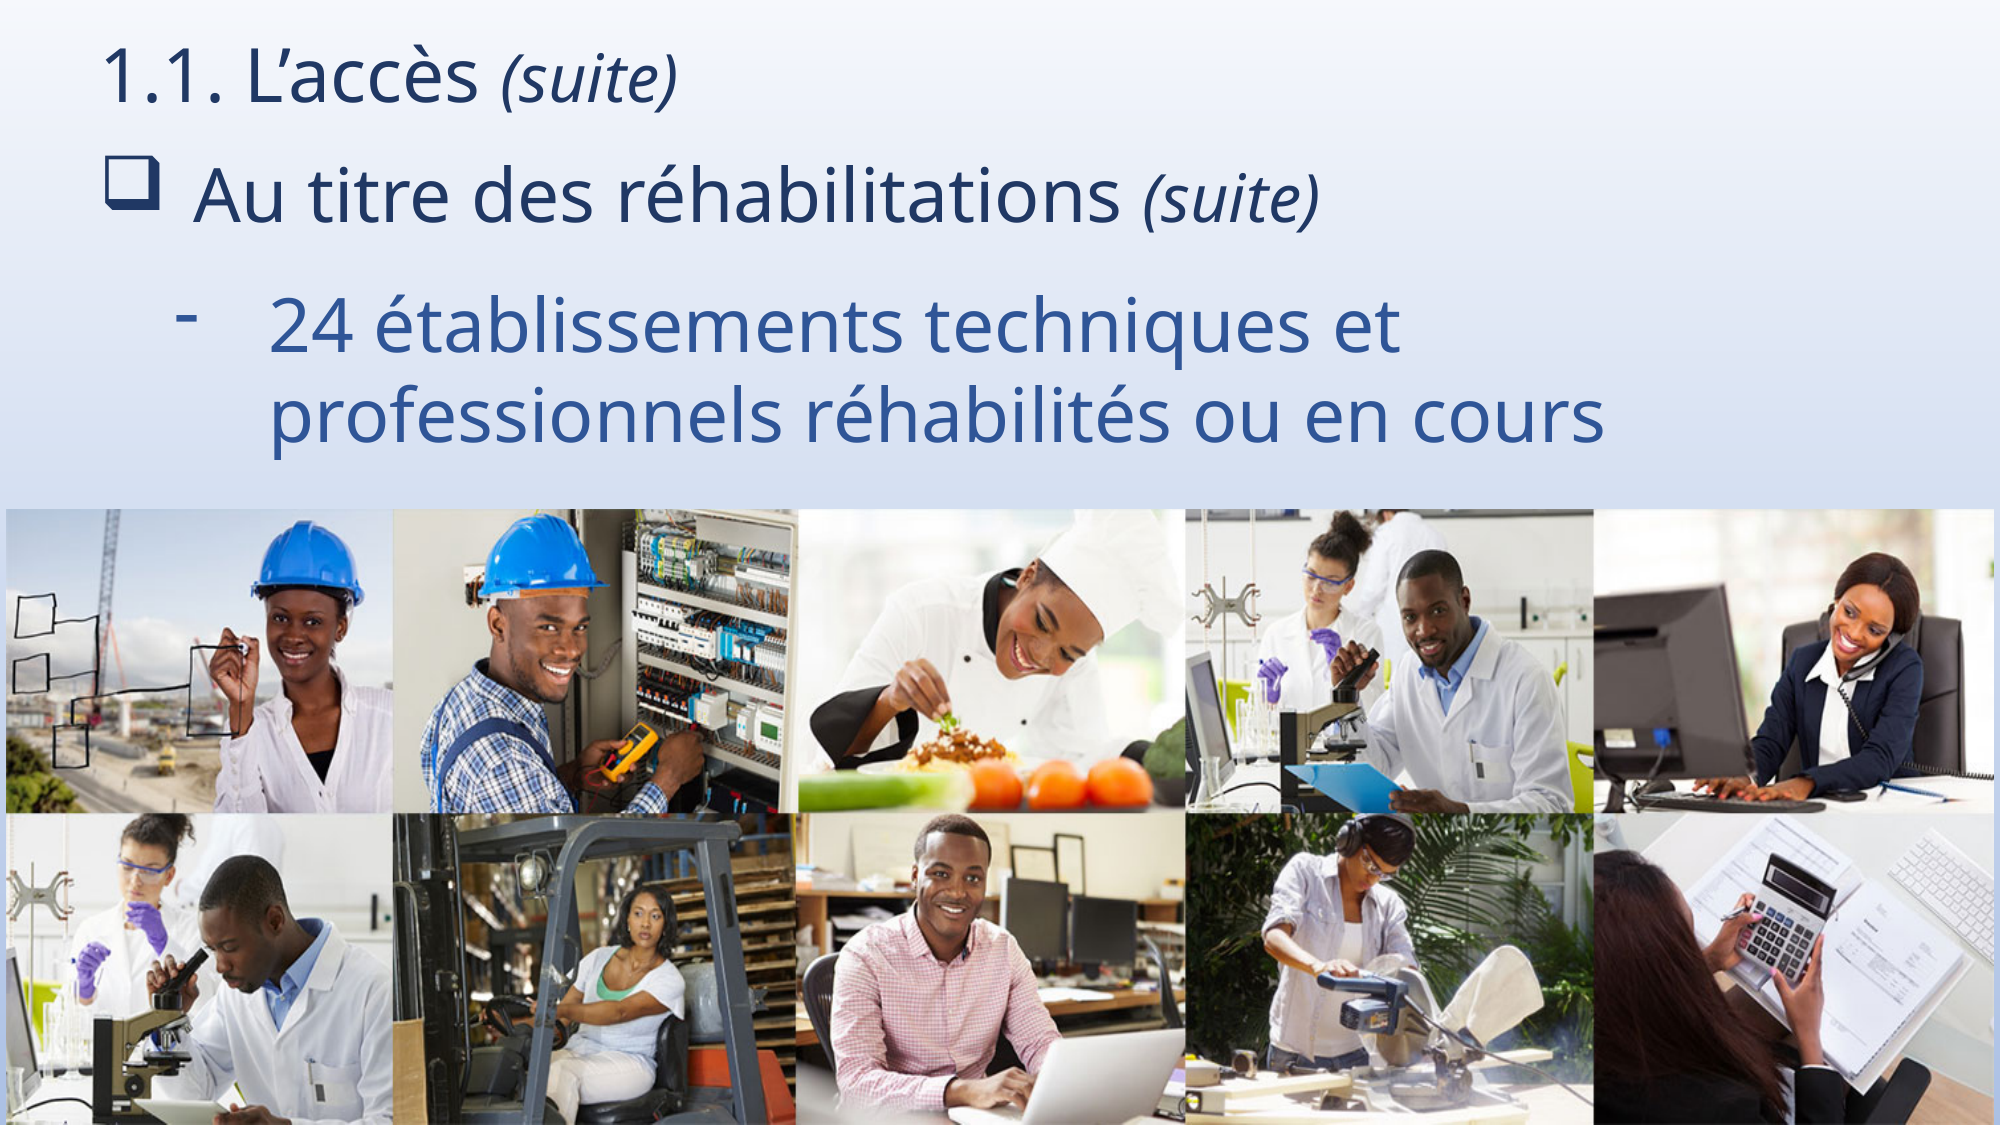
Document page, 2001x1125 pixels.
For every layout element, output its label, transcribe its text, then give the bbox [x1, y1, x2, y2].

text_box 1.1. L’accès (suite) Au titre des réhabilitations (suite) 24 établissements techniques et professionnels réhabilités ou en cours [84, 20, 1915, 509]
picture [6, 509, 1994, 1125]
